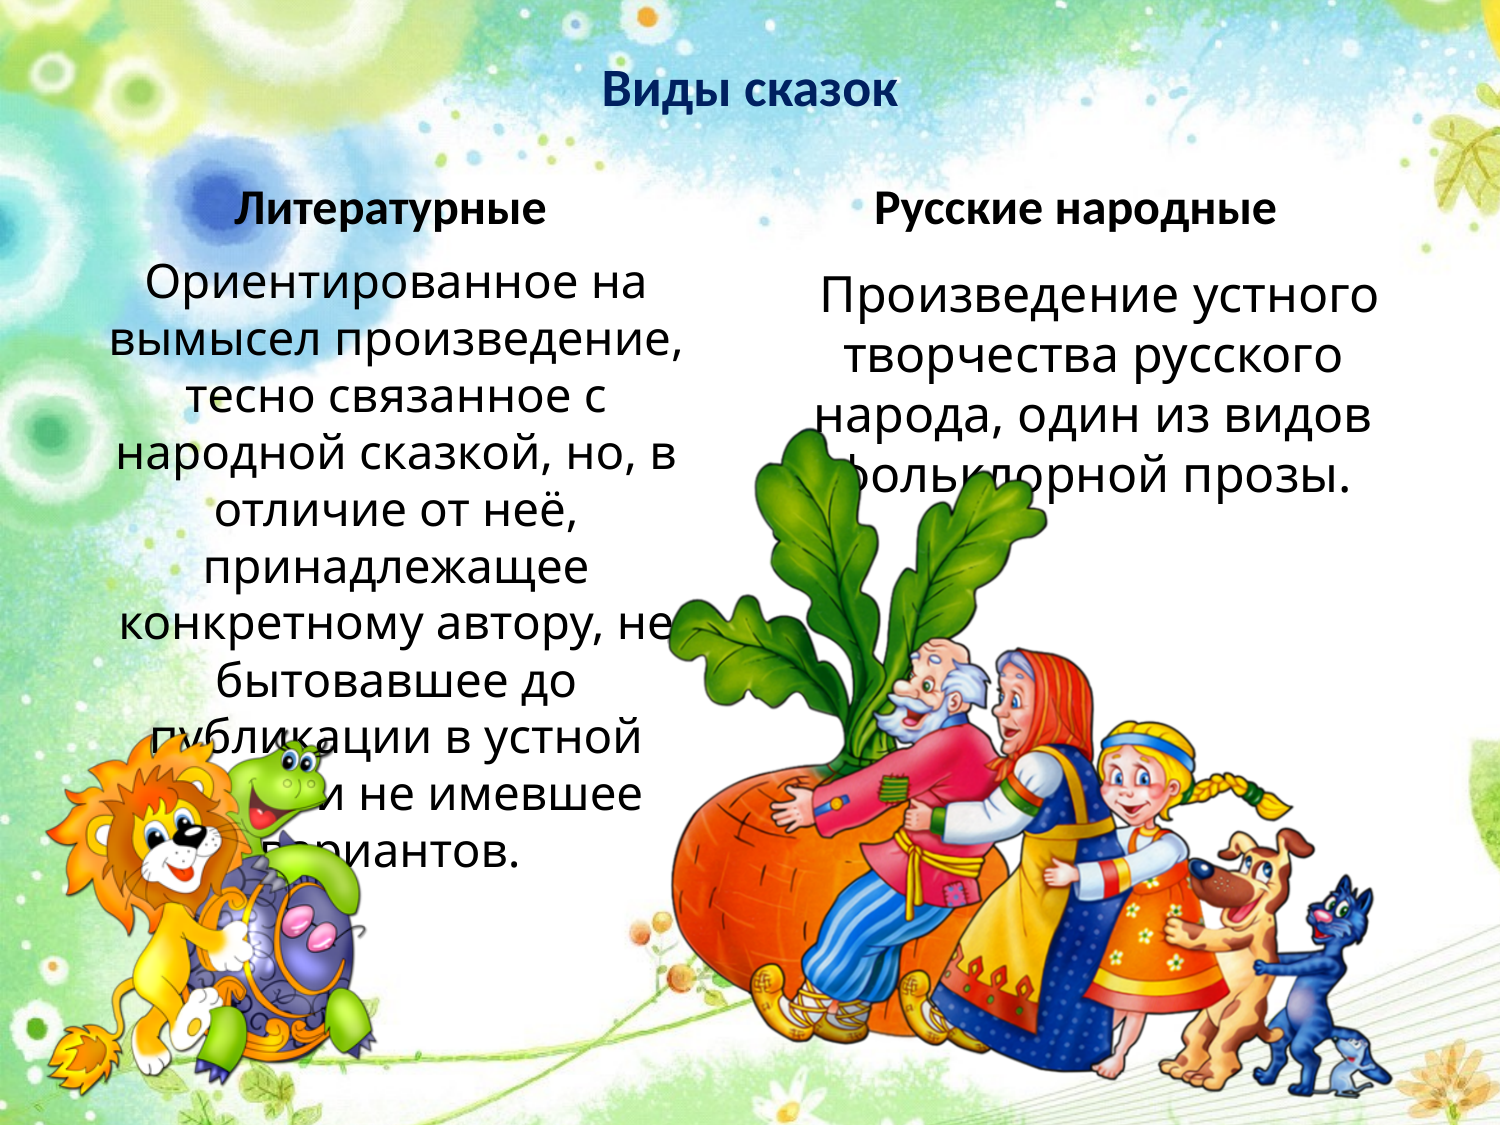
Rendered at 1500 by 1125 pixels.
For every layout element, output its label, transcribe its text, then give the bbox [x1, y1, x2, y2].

picture [0, 0, 1500, 1125]
list Произведение устного творчества русского народа, один из видов фольклорной прозы. [761, 255, 1425, 904]
list Ориентированное на вымысел произведение, тесно связанное с народной сказкой, но, в отличие от неё, принадлежащее конкретному автору, не бытовавшее до публикации в устной форме и не имевшее вариантов. [64, 243, 728, 892]
list Литературные [64, 137, 728, 243]
title Виды сказок [75, 45, 1425, 126]
list Русские народные [750, 137, 1413, 243]
